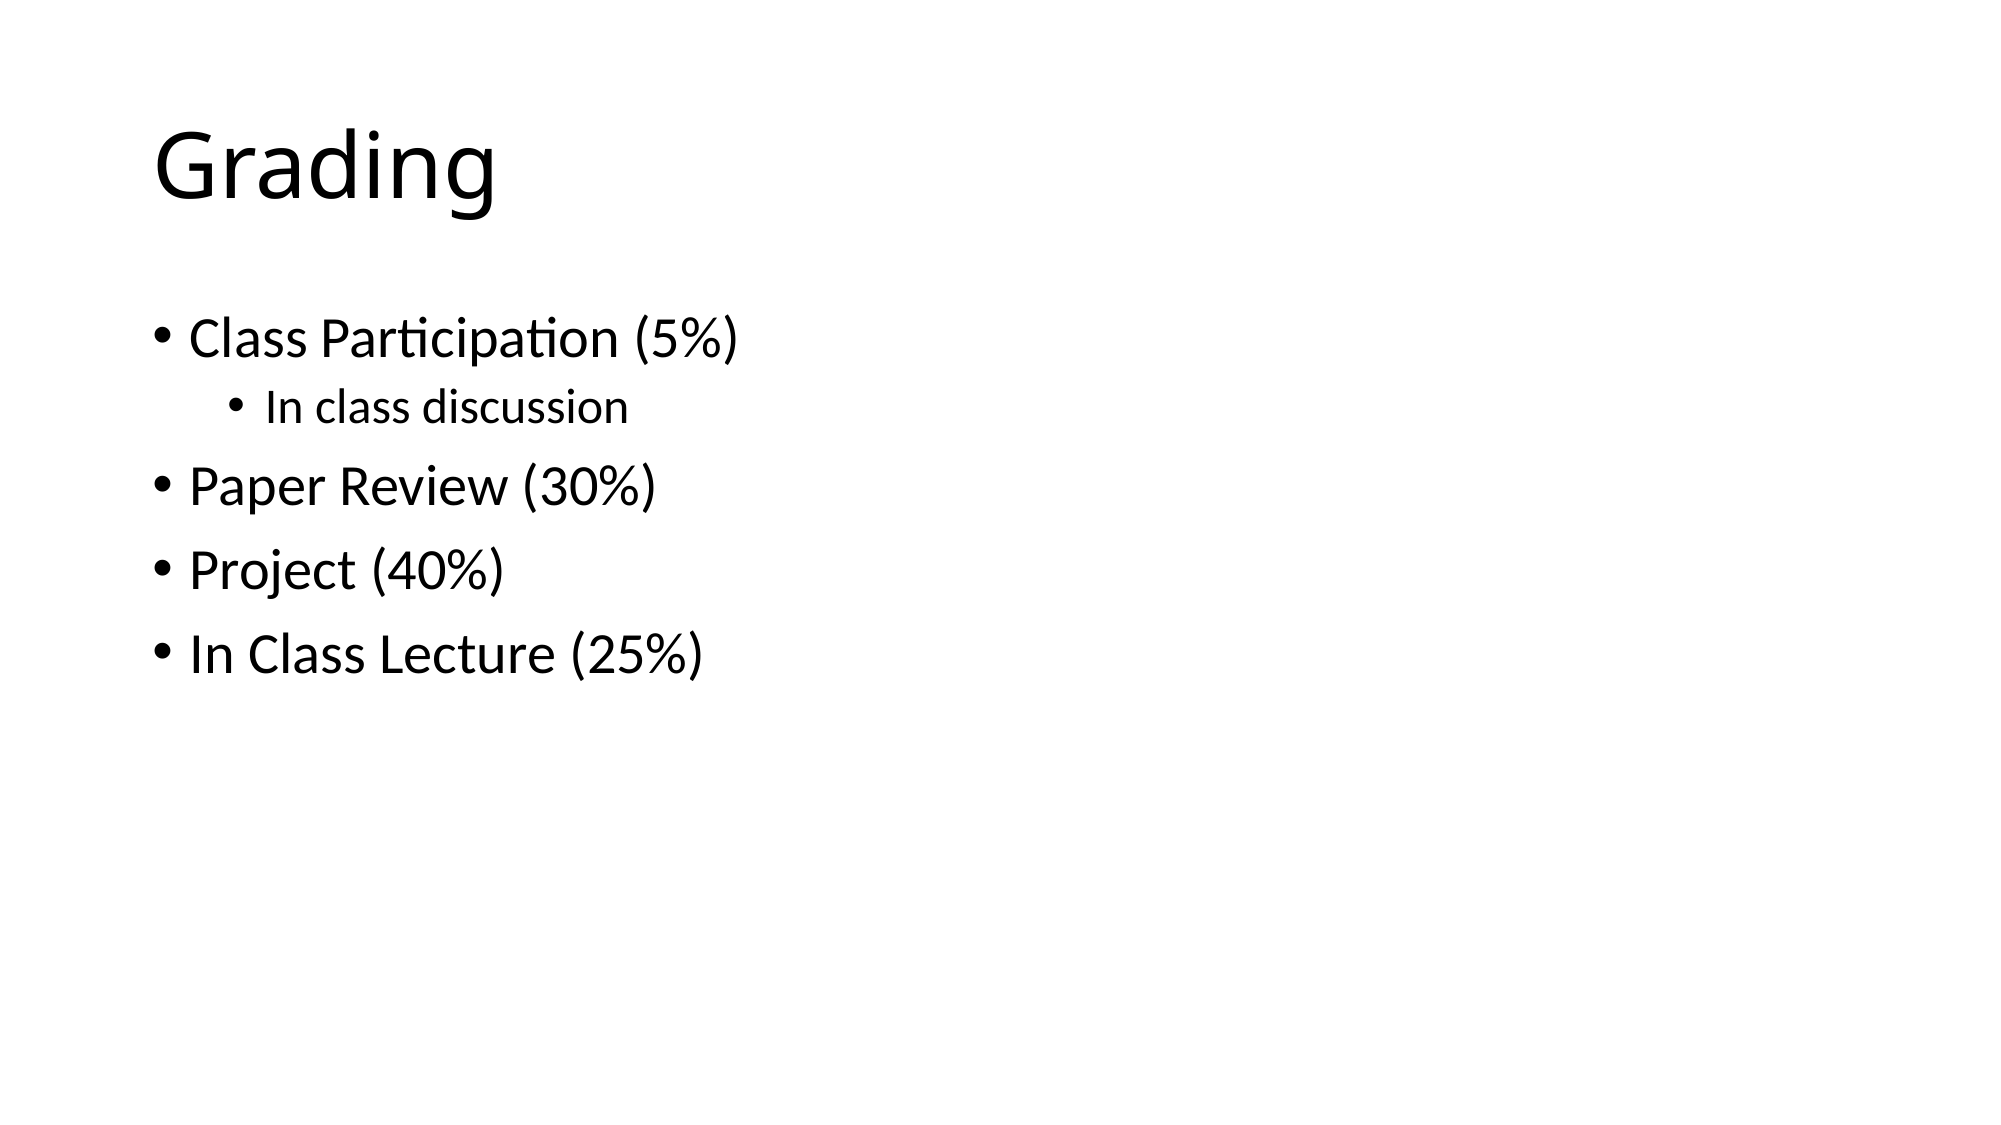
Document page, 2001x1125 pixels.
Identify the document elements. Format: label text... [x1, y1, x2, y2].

list Class Participation (5%) In class discussion Paper Review (30%) Project (40%) In Class Lecture (25%) [137, 299, 1863, 1014]
title Grading [137, 59, 1863, 278]
